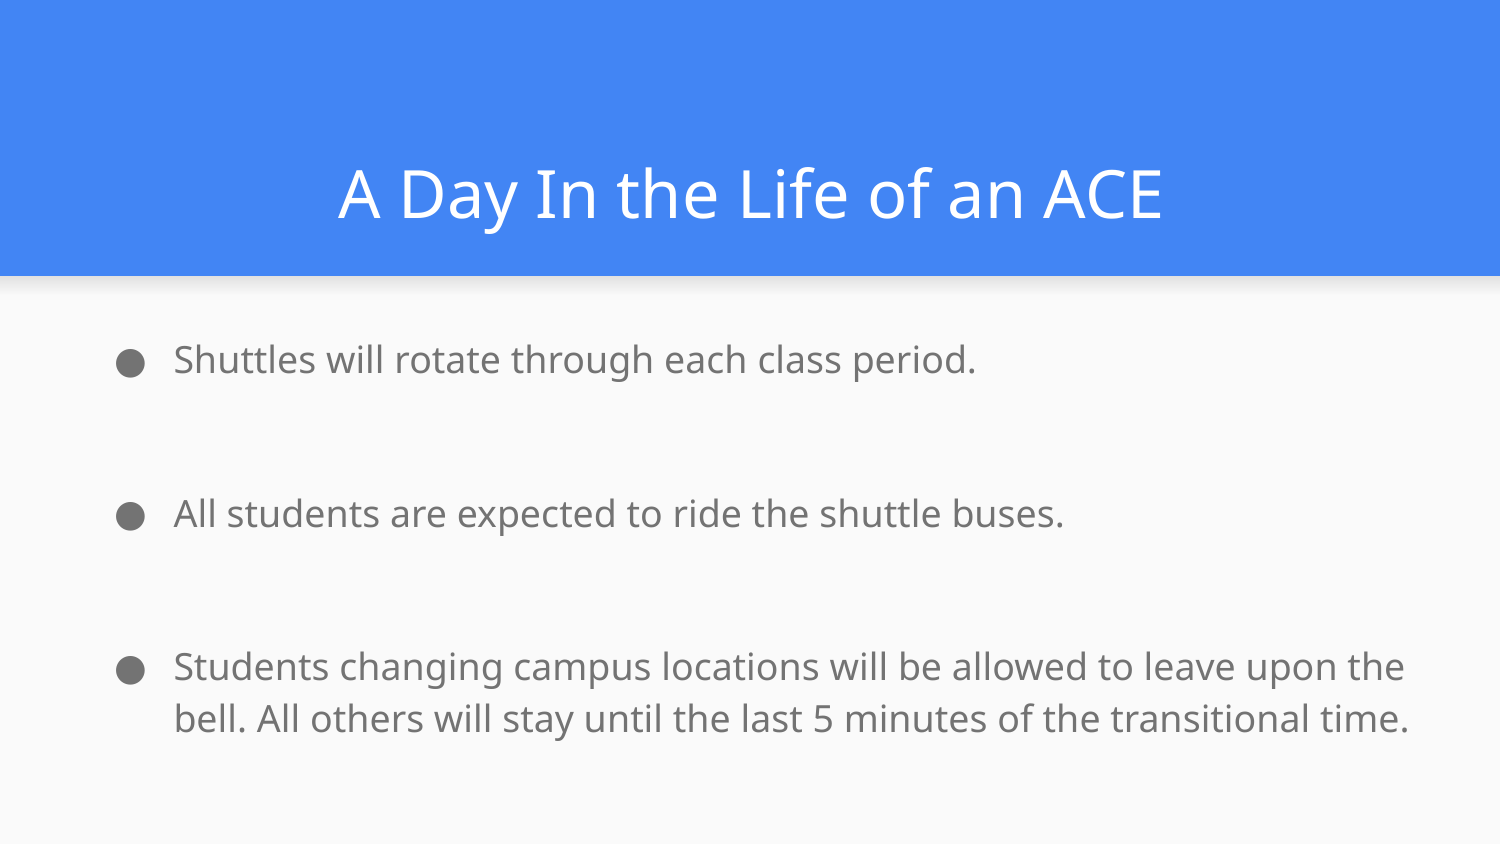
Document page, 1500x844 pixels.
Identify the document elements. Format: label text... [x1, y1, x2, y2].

title A Day In the Life of an ACE [77, 121, 1427, 248]
list Shuttles will rotate through each class period. All students are expected to ride the shuttle buses. Students changing campus locations will be allowed to leave upon the bell. All others will stay until the last 5 minutes of the transitional time. [77, 314, 1427, 760]
